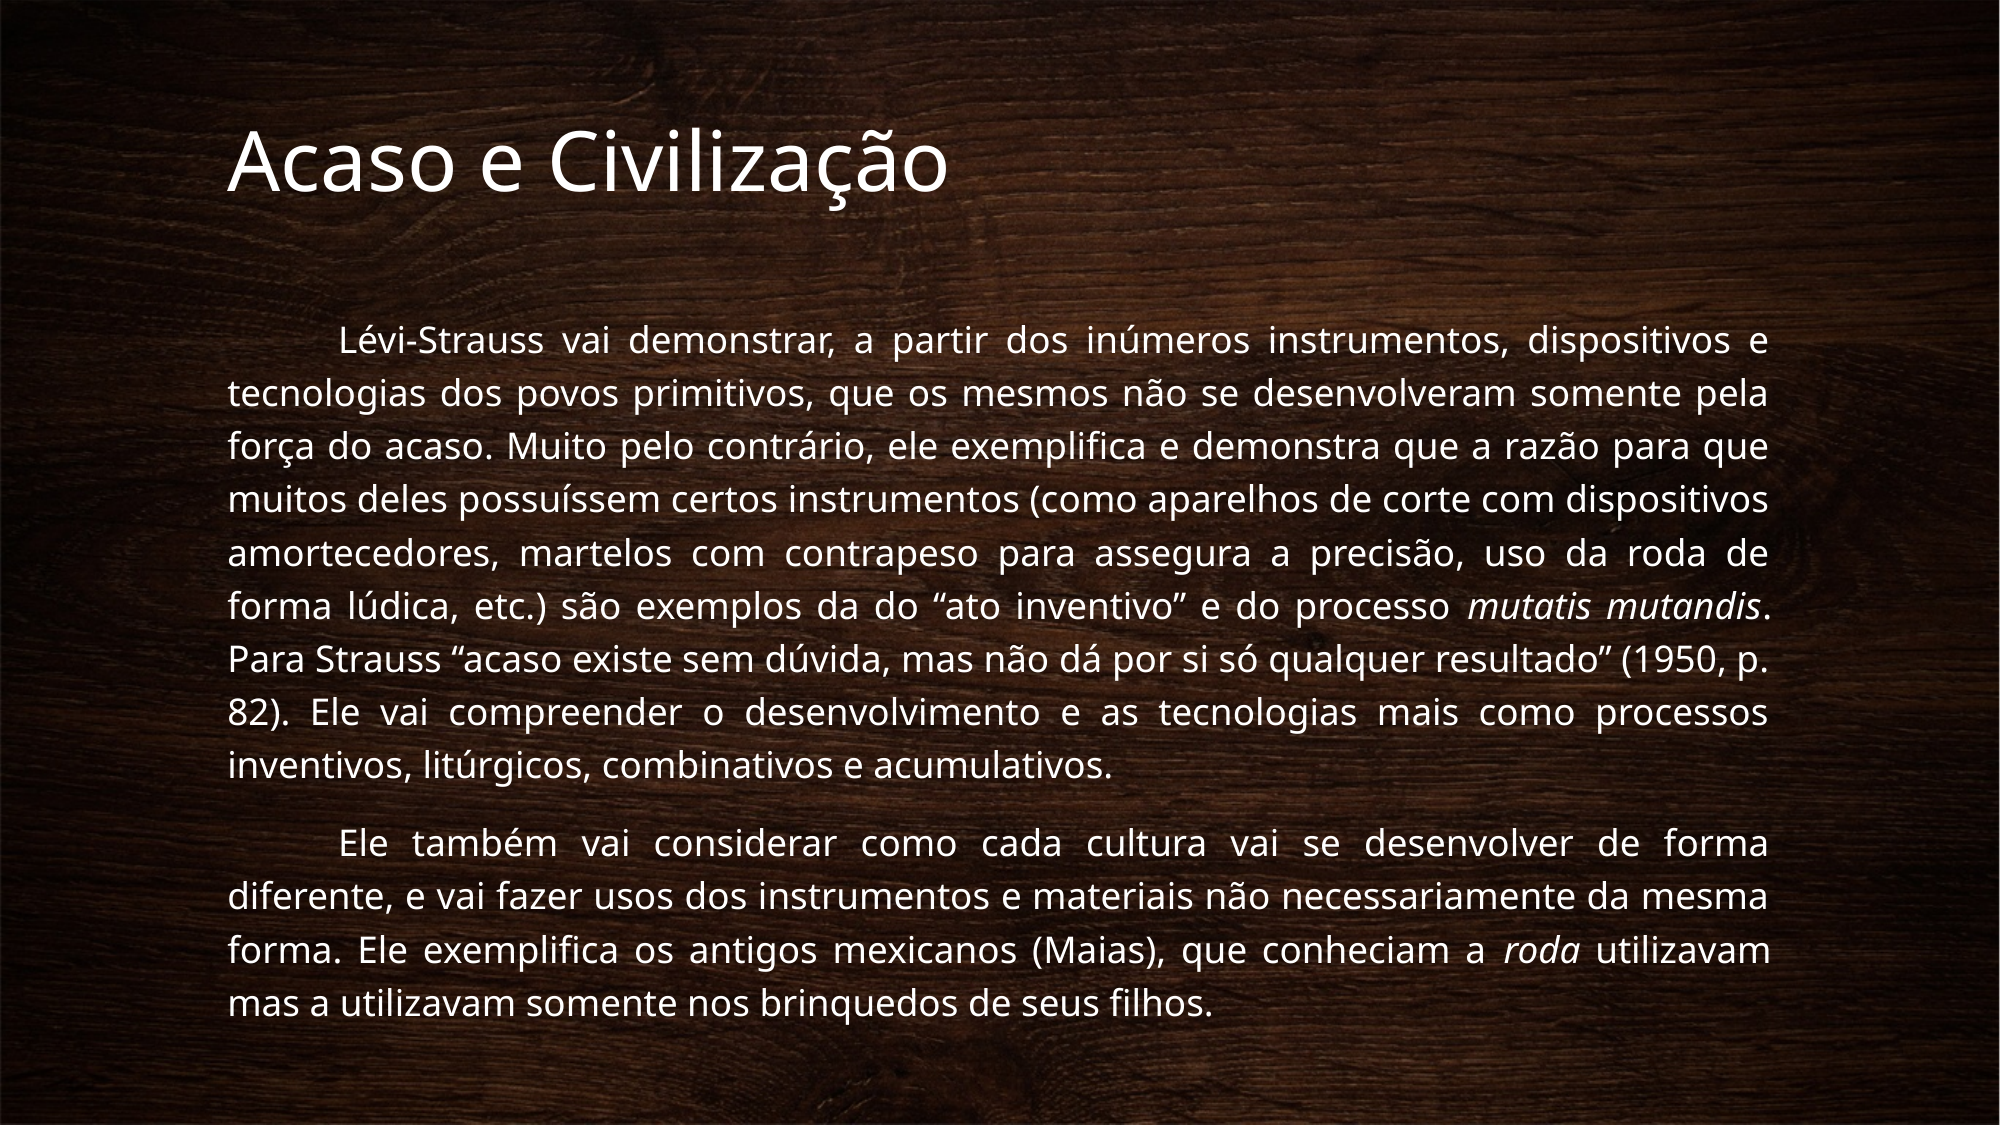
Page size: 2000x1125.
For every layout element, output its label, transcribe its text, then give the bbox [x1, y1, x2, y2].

picture [0, 0, 2000, 1125]
list Lévi-Strauss vai demonstrar, a partir dos inúmeros instrumentos, dispositivos e tecnologias dos povos primitivos, que os mesmos não se desenvolveram somente pela força do acaso. Muito pelo contrário, ele exemplifica e demonstra que a razão para que muitos deles possuíssem certos instrumentos (como aparelhos de corte com dispositivos amortecedores, martelos com contrapeso para assegura a precisão, uso da roda de forma lúdica, etc.) são exemplos da do “ato inventivo” e do processo mutatis mutandis. Para Strauss “acaso existe sem dúvida, mas não dá por si só qualquer resultado” (1950, p. 82). Ele vai compreender o desenvolvimento e as tecnologias mais como processos inventivos, litúrgicos, combinativos e acumulativos. Ele também vai considerar como cada cultura vai se desenvolver de forma diferente, e vai fazer usos dos instrumentos e materiais não necessariamente da mesma forma. Ele exemplifica os antigos mexicanos (Maias), que conheciam a roda utilizavam mas a utilizavam somente nos brinquedos de seus filhos. [212, 299, 1788, 1047]
title Acaso e Civilização [212, 66, 1788, 215]
